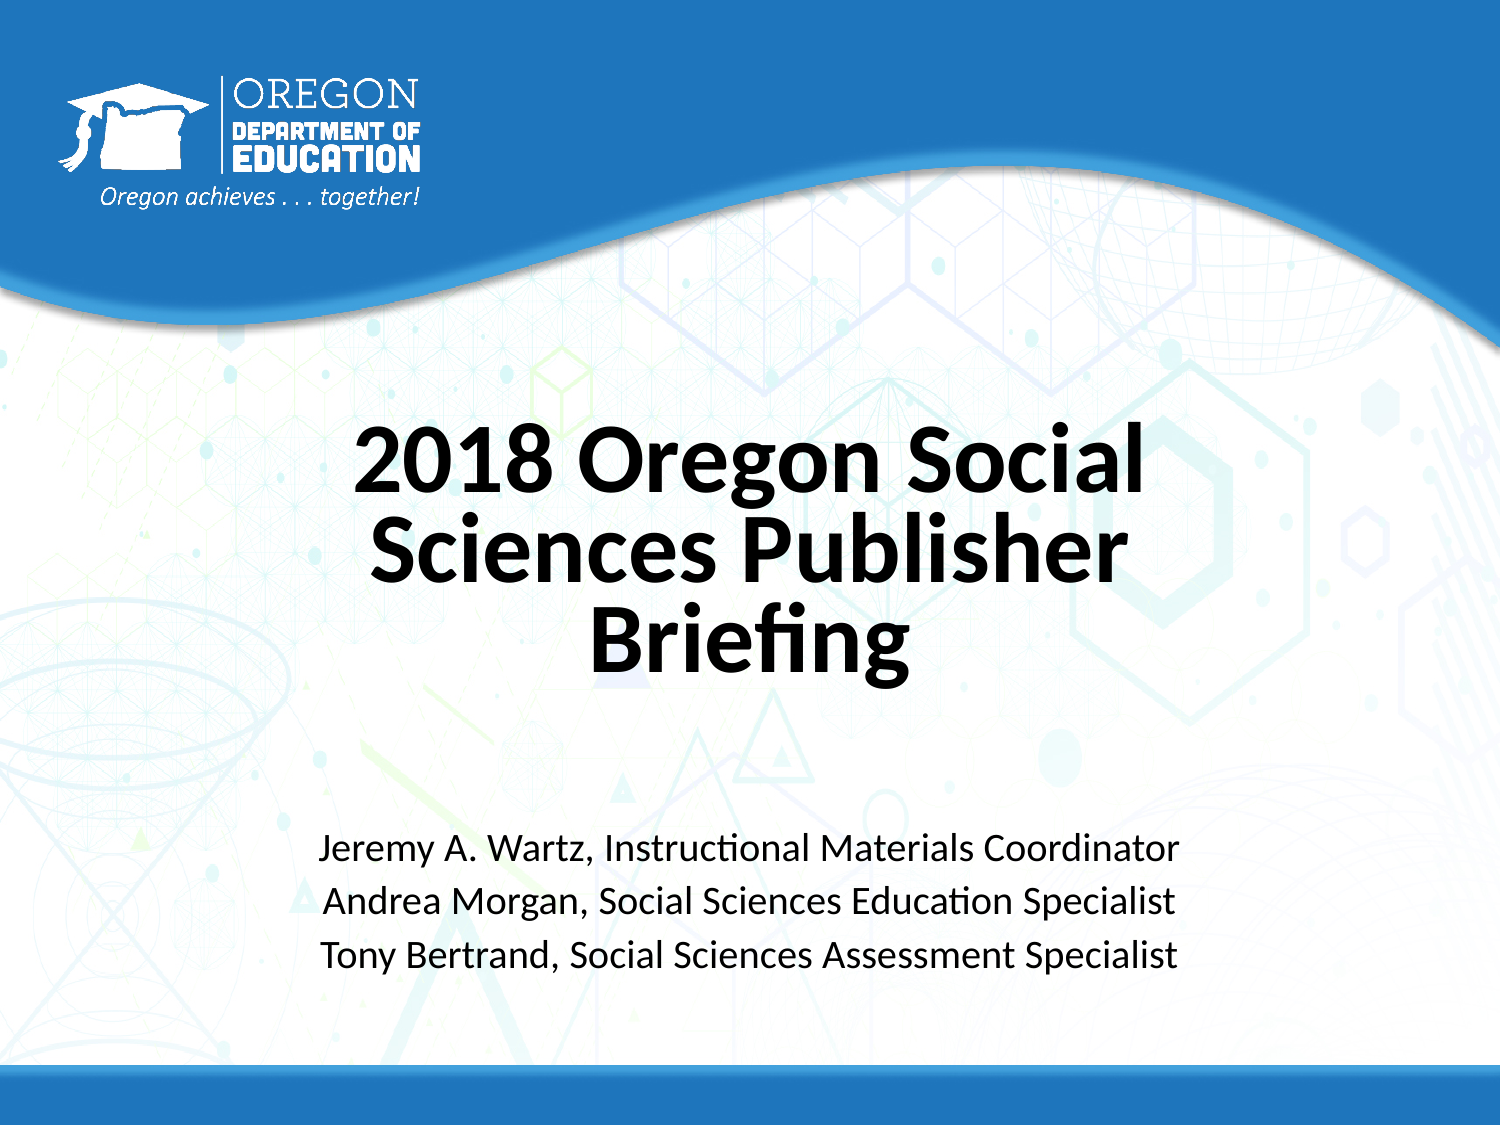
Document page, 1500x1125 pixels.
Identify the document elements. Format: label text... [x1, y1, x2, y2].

picture [0, 0, 1500, 1125]
title 2018 Oregon Social Sciences Publisher Briefing [187, 325, 1313, 699]
subtitle Jeremy A. Wartz, Instructional Materials Coordinator Andrea Morgan, Social Sciences Education Specialist Tony Bertrand, Social Sciences Assessment Specialist [187, 713, 1313, 985]
